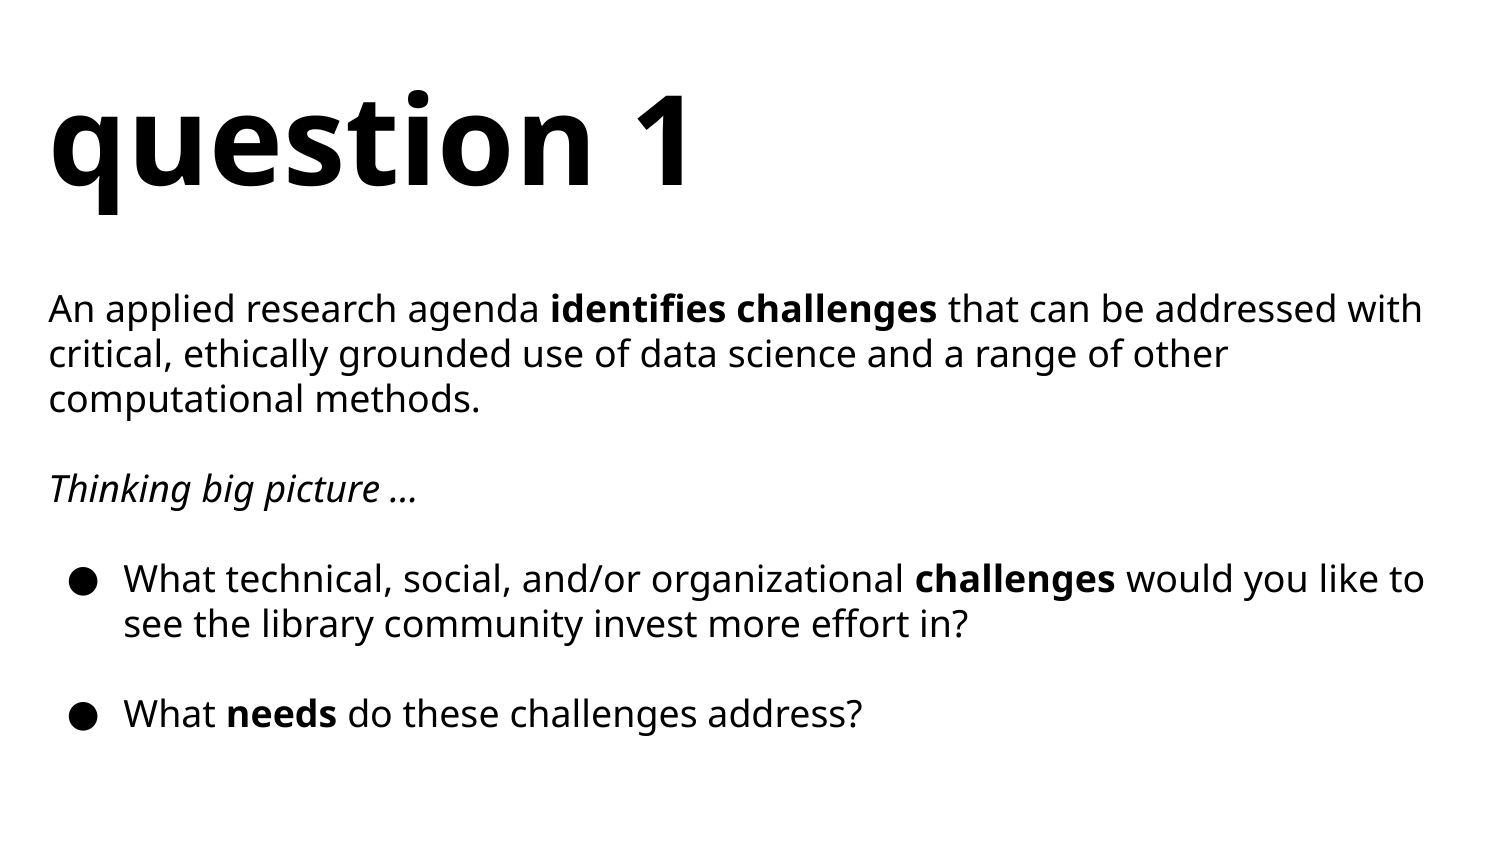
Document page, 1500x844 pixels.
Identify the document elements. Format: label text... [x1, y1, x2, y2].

text_box question 1 An applied research agenda identifies challenges that can be addressed with critical, ethically grounded use of data science and a range of other computational methods. Thinking big picture … What technical, social, and/or organizational challenges would you like to see the library community invest more effort in? What needs do these challenges address? [33, 45, 1467, 759]
